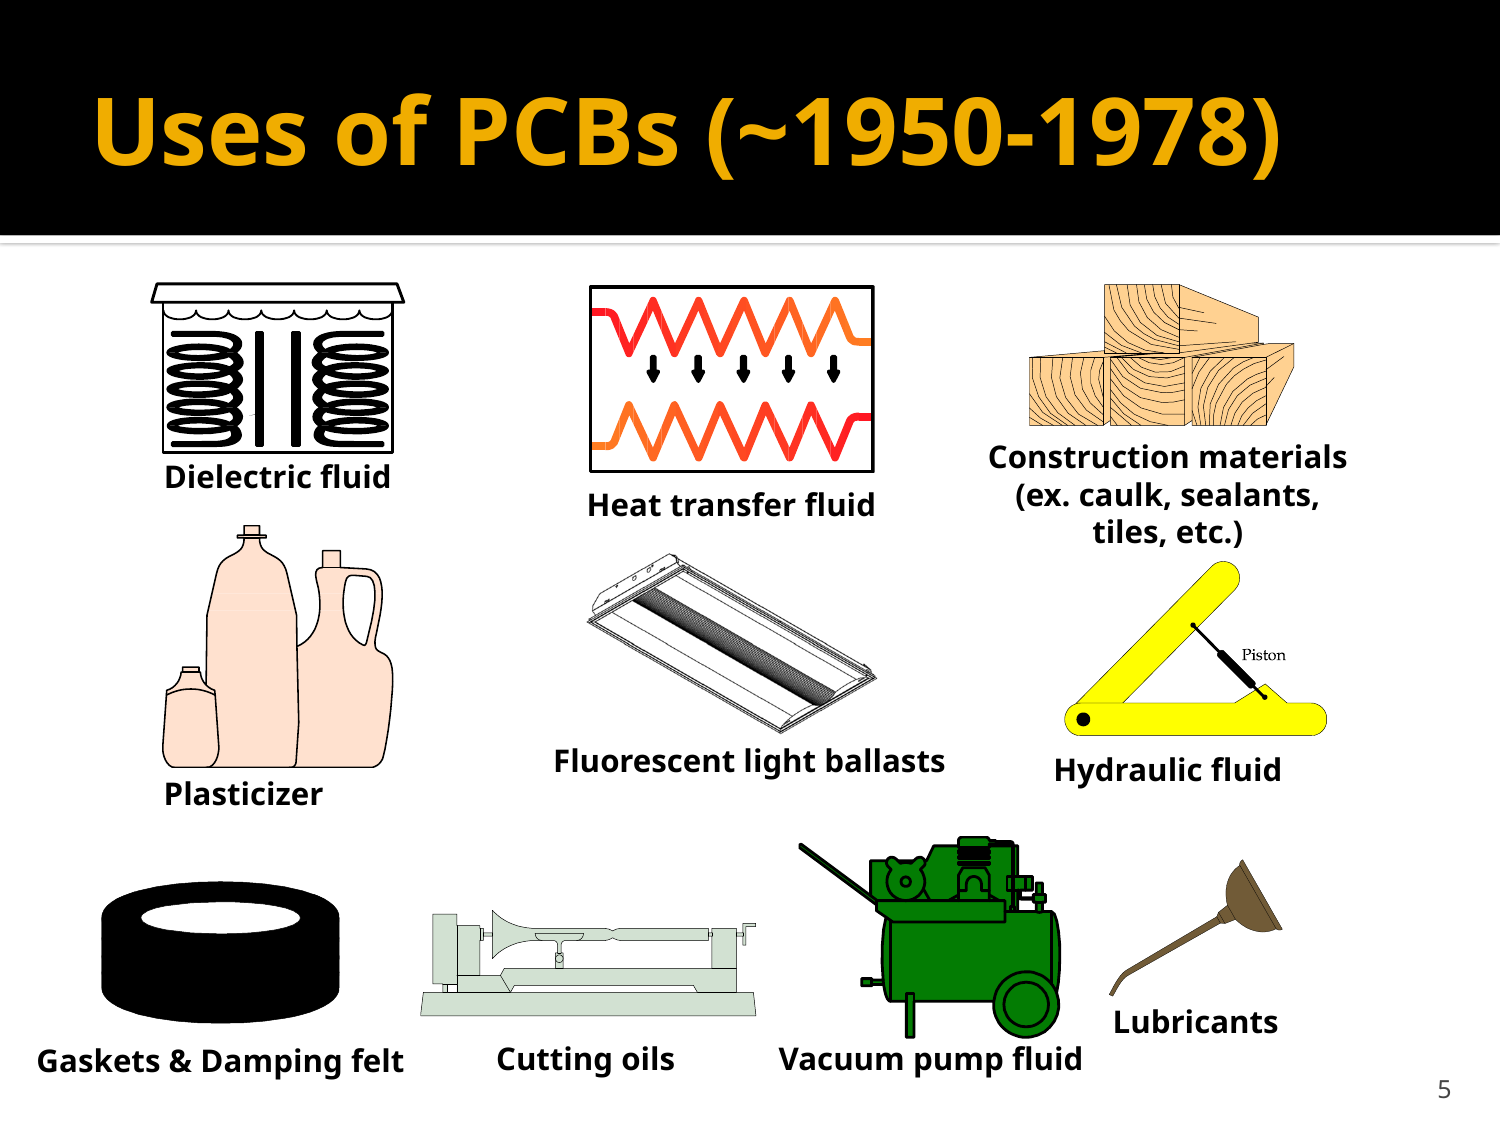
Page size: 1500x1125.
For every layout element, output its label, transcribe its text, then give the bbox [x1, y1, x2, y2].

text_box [1109, 859, 1283, 1046]
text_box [48, 881, 393, 1085]
picture [162, 525, 394, 768]
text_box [568, 550, 932, 785]
title Uses of PCBs (~1950-1978) [75, 25, 1425, 231]
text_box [588, 285, 875, 529]
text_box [1057, 559, 1328, 794]
slide_number 5 [1345, 1062, 1467, 1108]
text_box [149, 282, 406, 501]
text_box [787, 836, 1075, 1083]
text_box Plasticizer [152, 768, 335, 818]
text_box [420, 910, 757, 1083]
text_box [964, 284, 1372, 519]
